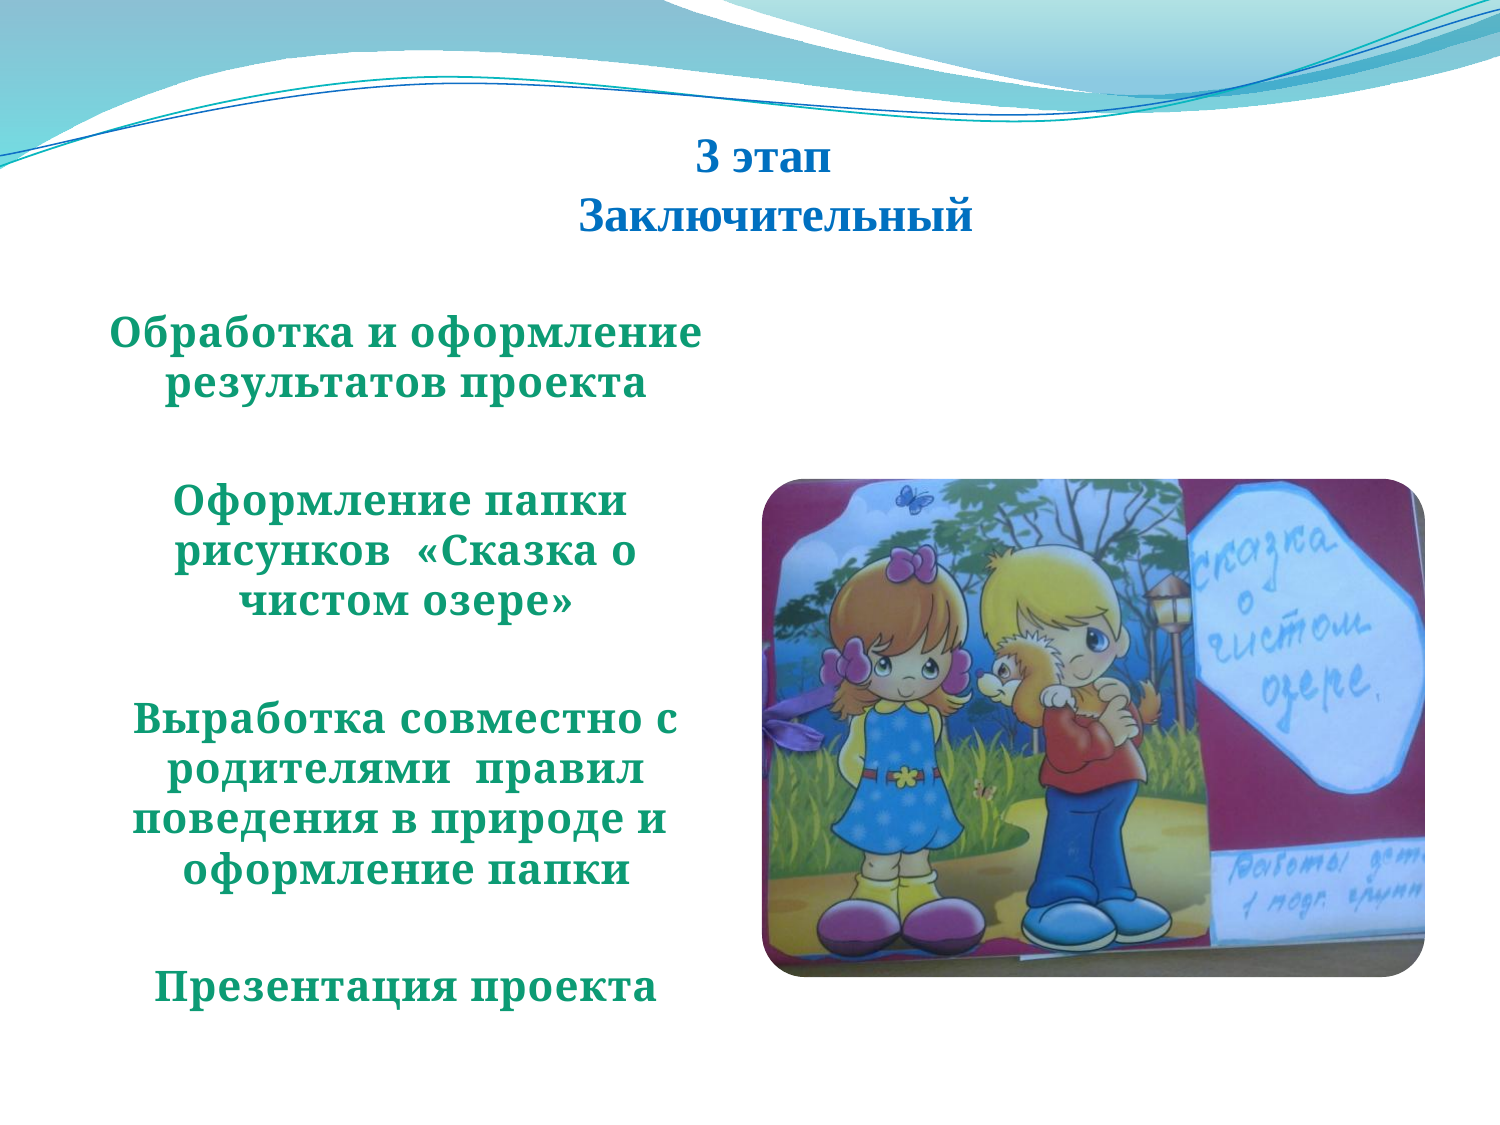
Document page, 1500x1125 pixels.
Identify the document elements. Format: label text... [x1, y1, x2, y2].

list Обработка и оформление результатов проекта Оформление папки рисунков «Сказка о чистом озере» Выработка совместно с родителями правил поведения в природе и оформление папки Презентация проекта [75, 304, 738, 1012]
title 3 этап Заключительный [88, 113, 1439, 242]
list [53, 314, 691, 1044]
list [761, 478, 1426, 978]
